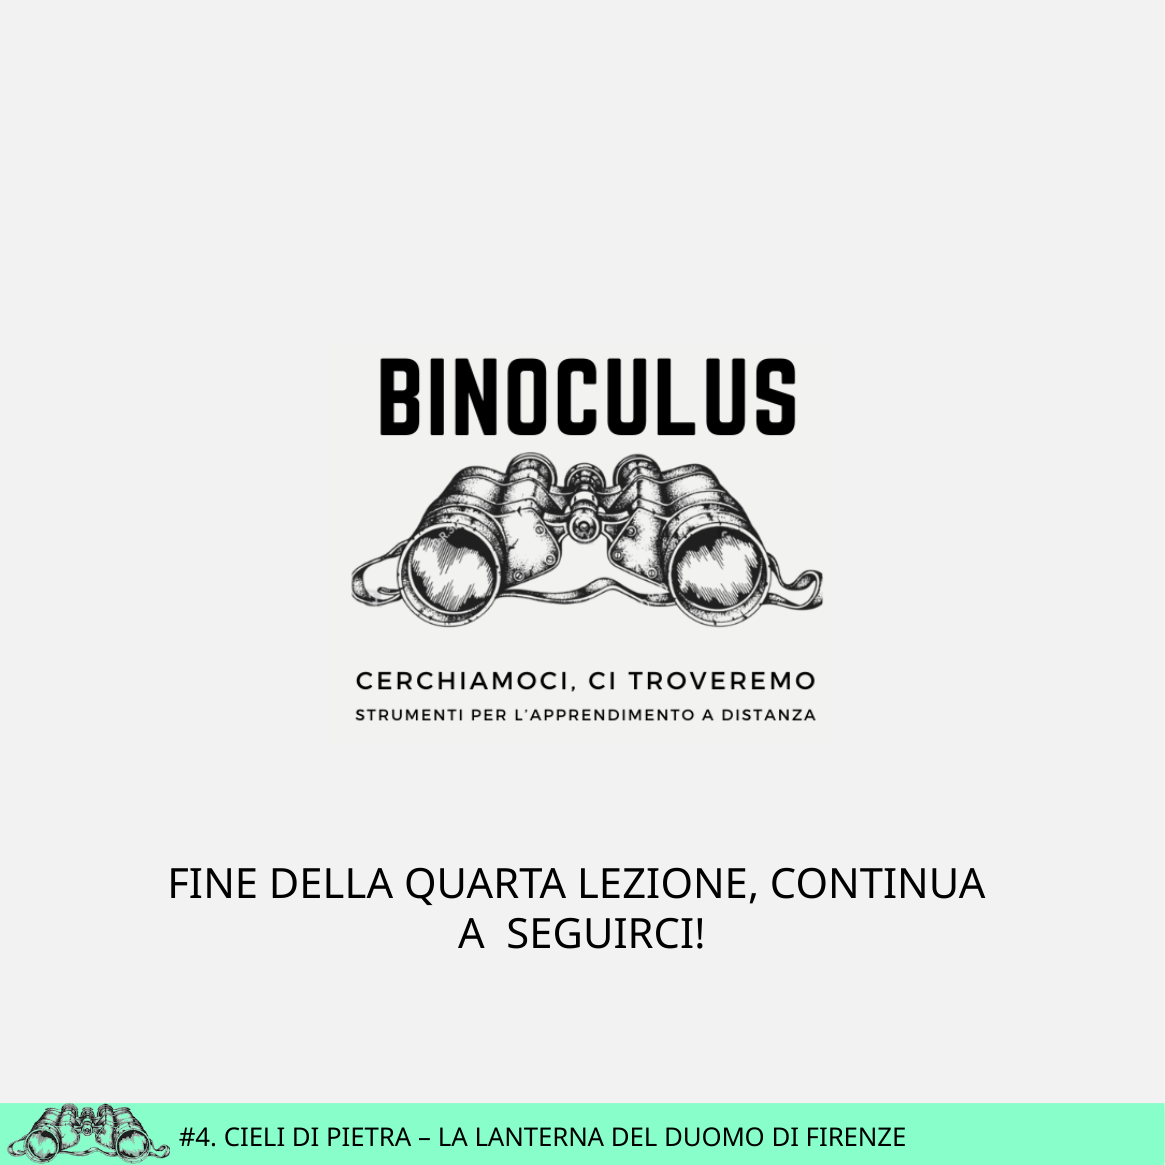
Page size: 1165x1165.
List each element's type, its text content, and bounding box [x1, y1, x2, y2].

text_box FINE DELLA QUARTA LEZIONE, CONTINUA A SEGUIRCI! [0, 849, 1165, 965]
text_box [0, 1101, 1165, 1163]
picture [0, 1103, 170, 1165]
picture [329, 344, 836, 744]
